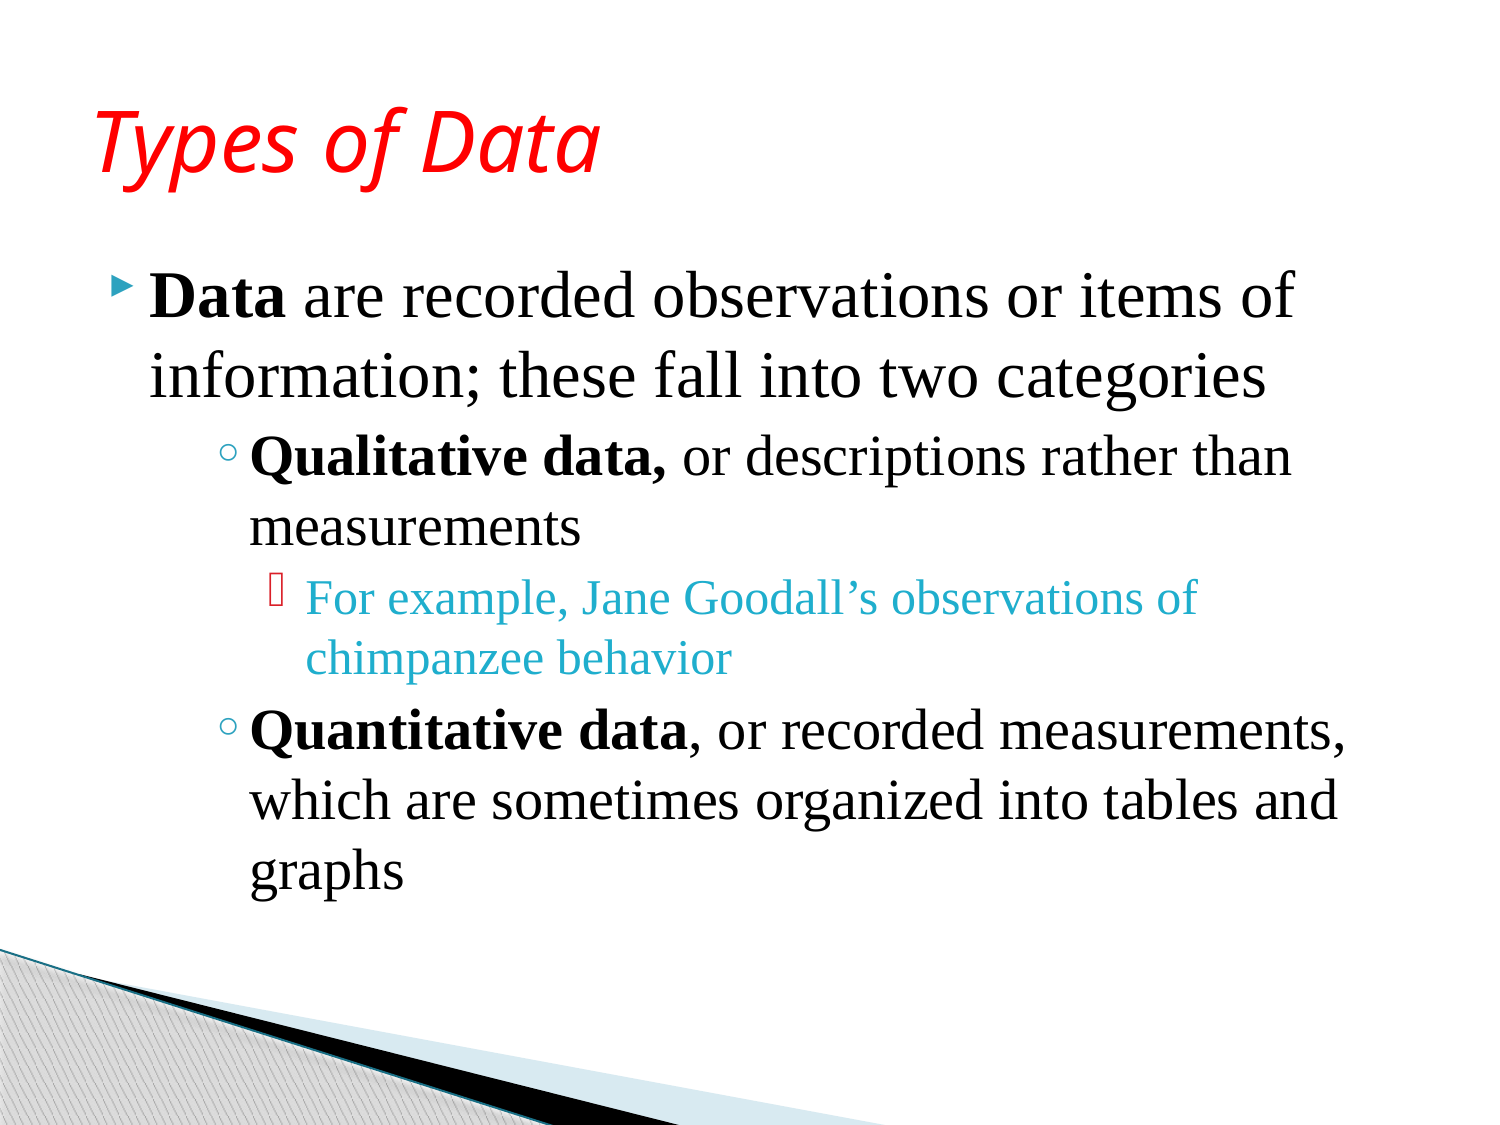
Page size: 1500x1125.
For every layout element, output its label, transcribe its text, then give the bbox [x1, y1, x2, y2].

list Data are recorded observations or items of information; these fall into two categories Qualitative data, or descriptions rather than measurements For example, Jane Goodall’s observations of chimpanzee behavior Quantitative data, or recorded measurements, which are sometimes organized into tables and graphs [75, 243, 1425, 986]
title Types of Data [75, 45, 1425, 233]
